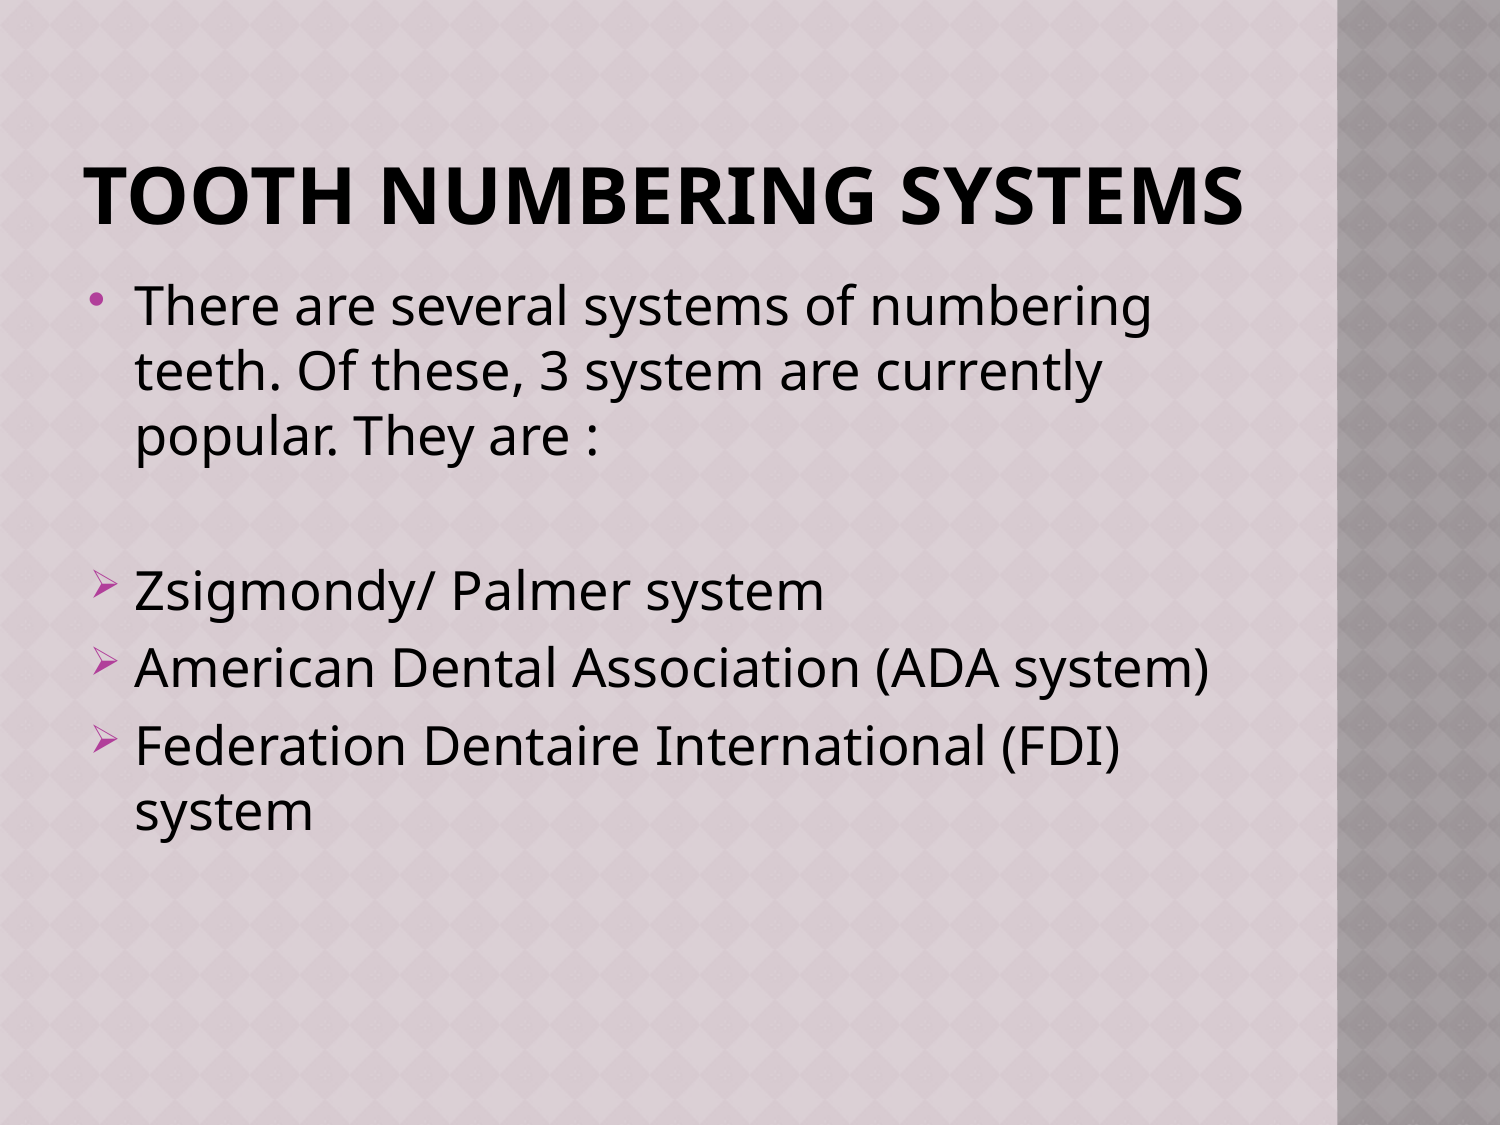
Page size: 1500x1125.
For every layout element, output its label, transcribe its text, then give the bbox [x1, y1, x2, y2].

list There are several systems of numbering teeth. Of these, 3 system are currently popular. They are : Zsigmondy/ Palmer system American Dental Association (ADA system) Federation Dentaire International (FDI) system [75, 264, 1263, 1059]
title Tooth numbering systems [75, 52, 1263, 240]
